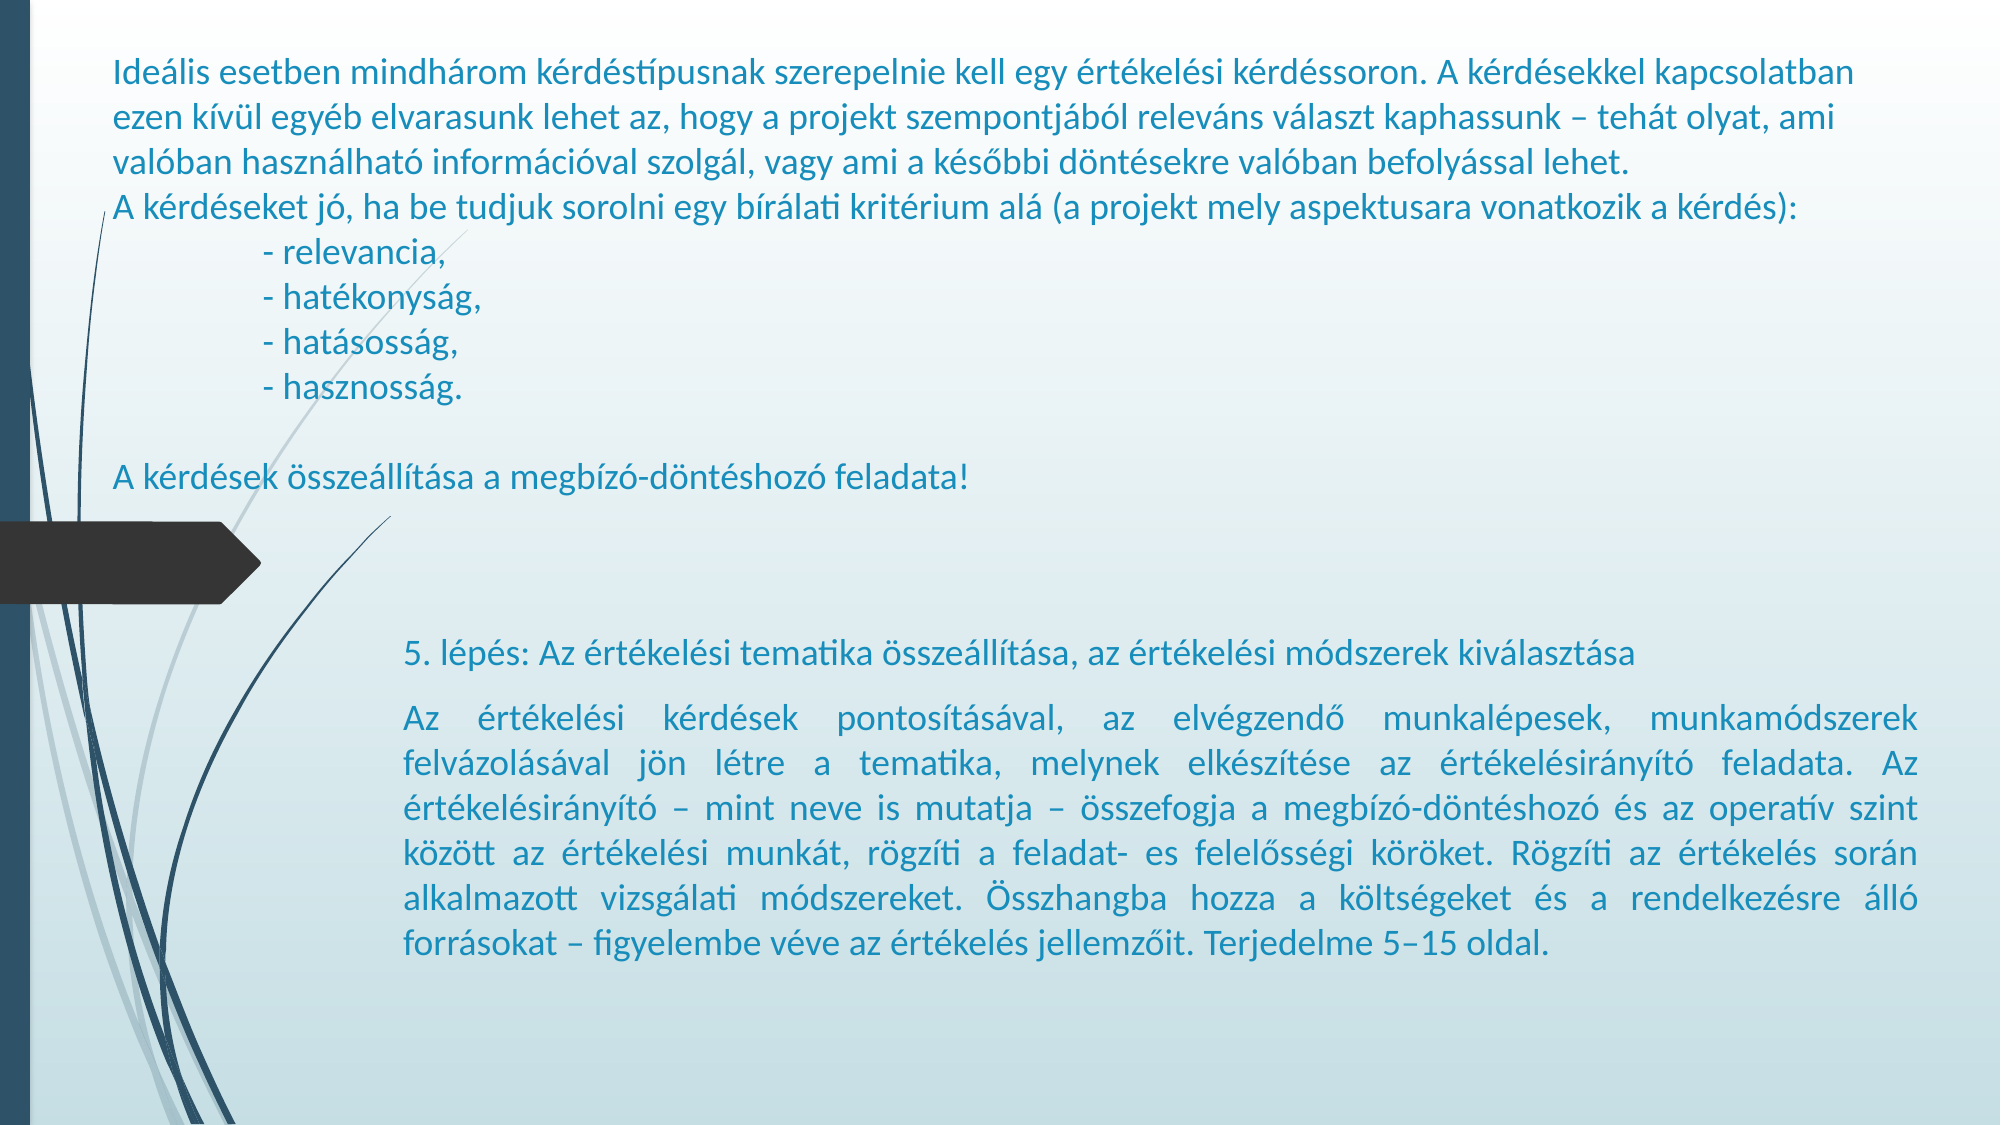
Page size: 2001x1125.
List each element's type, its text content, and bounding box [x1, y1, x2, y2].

title Ideális esetben mindhárom kérdéstípusnak szerepelnie kell egy értékelési kérdéssoron. A kérdésekkel kapcsolatban ezen kívül egyéb elvarasunk lehet az, hogy a projekt szempontjából releváns választ kaphassunk – tehát olyat, ami valóban használható információval szolgál, vagy ami a későbbi döntésekre valóban befolyással lehet. A kérdéseket jó, ha be tudjuk sorolni egy bírálati kritérium alá (a projekt mely aspektusara vonatkozik a kérdés): - relevancia, - hatékonyság, - hatásosság, - hasznosság. A kérdések összeállítása a megbízó-döntéshozó feladata! [97, 39, 1888, 505]
list 5. lépés: Az értékelési tematika összeállítása, az értékelési módszerek kiválasztása Az értékelési kérdések pontosításával, az elvégzendő munkalépesek, munkamódszerek felvázolásával jön létre a tematika, melynek elkészítése az értékelésirányító feladata. Az értékelésirányító – mint neve is mutatja – összefogja a megbízó-döntéshozó és az operatív szint között az értékelési munkát, rögzíti a feladat- es felelősségi köröket. Rögzíti az értékelés során alkalmazott vizsgálati módszereket. Összhangba hozza a költségeket és a rendelkezésre álló forrásokat – figyelembe véve az értékelés jellemzőit. Terjedelme 5–15 oldal. [388, 619, 1935, 1096]
